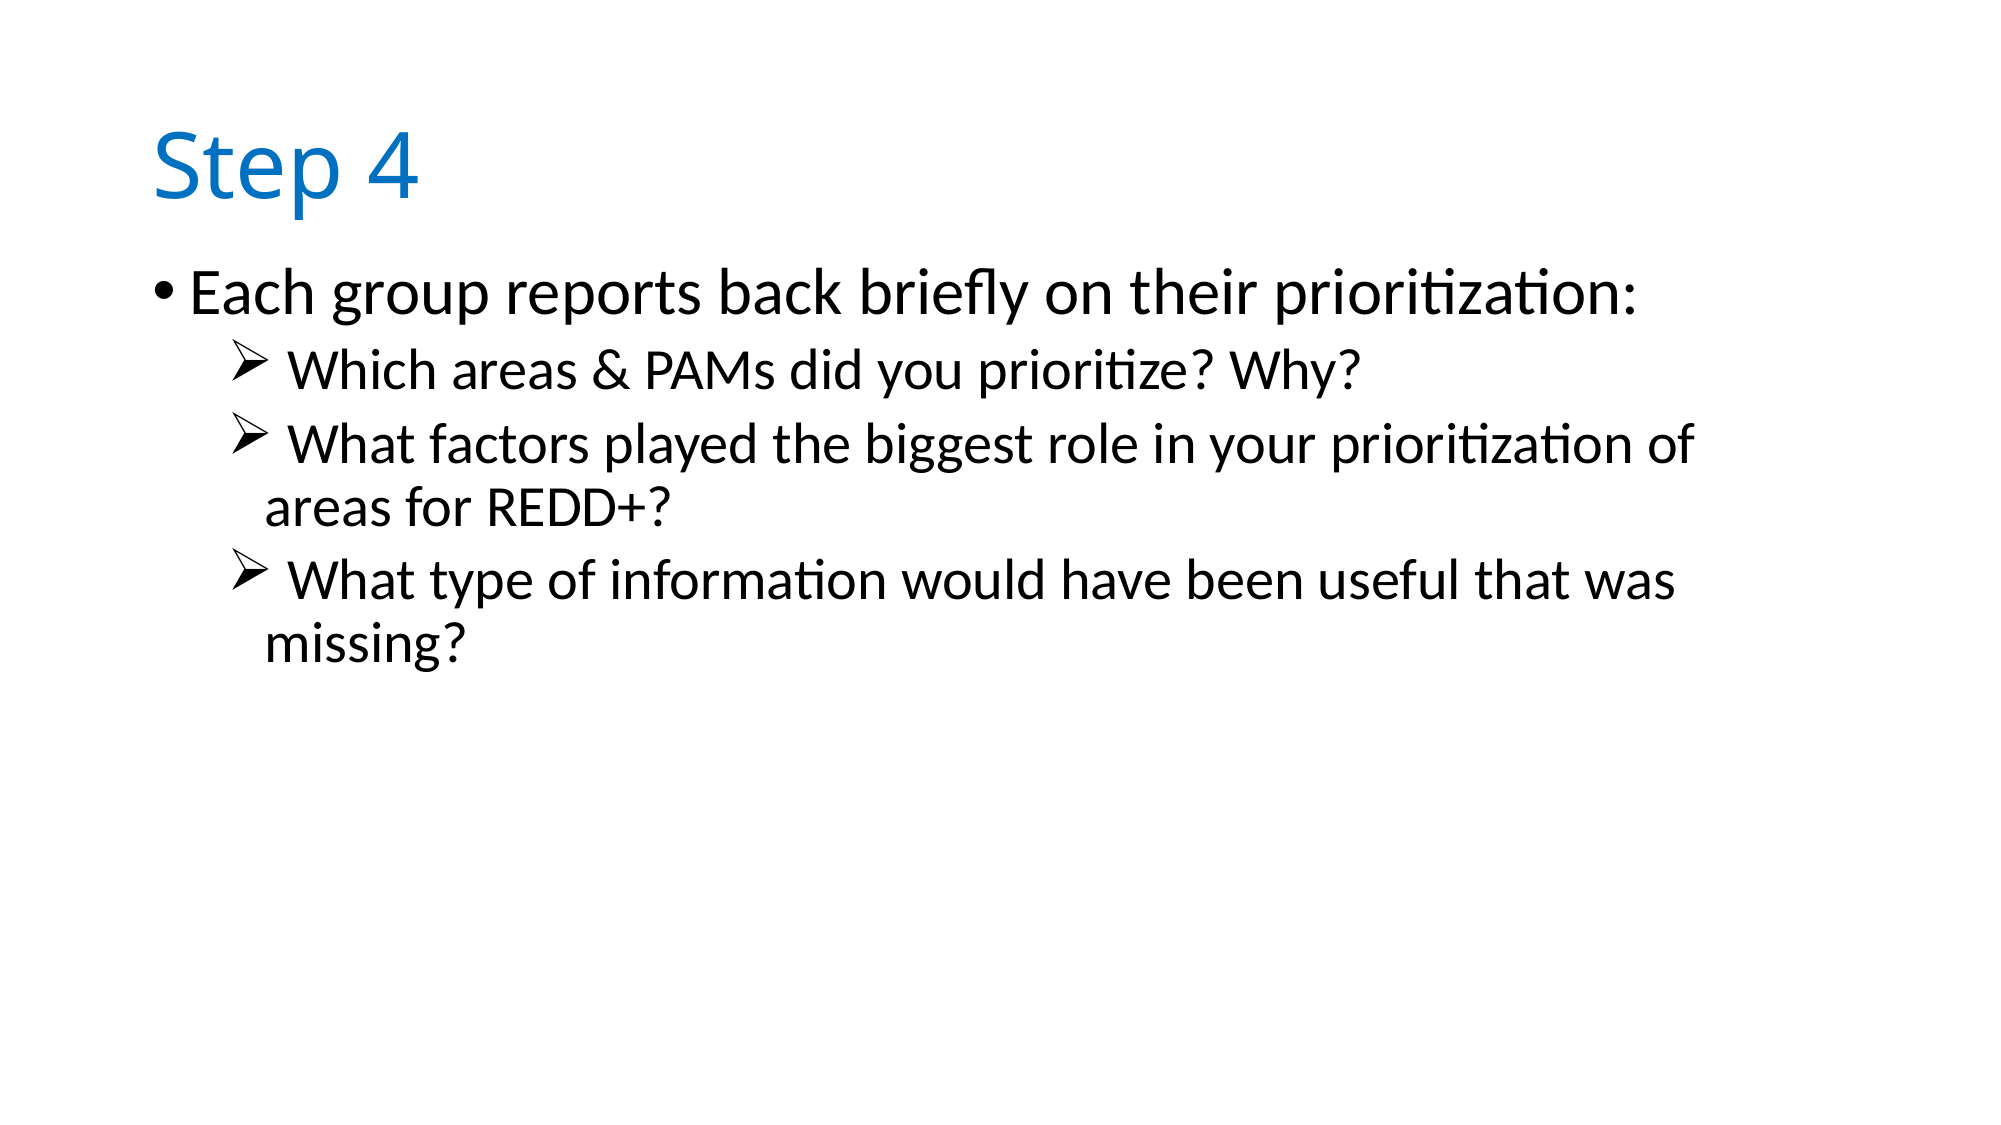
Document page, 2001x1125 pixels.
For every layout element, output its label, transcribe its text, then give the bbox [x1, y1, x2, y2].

title Step 4 [137, 59, 1863, 278]
list Each group reports back briefly on their prioritization: Which areas & PAMs did you prioritize? Why? What factors played the biggest role in your prioritization of areas for REDD+? What type of information would have been useful that was missing? [137, 249, 1769, 964]
